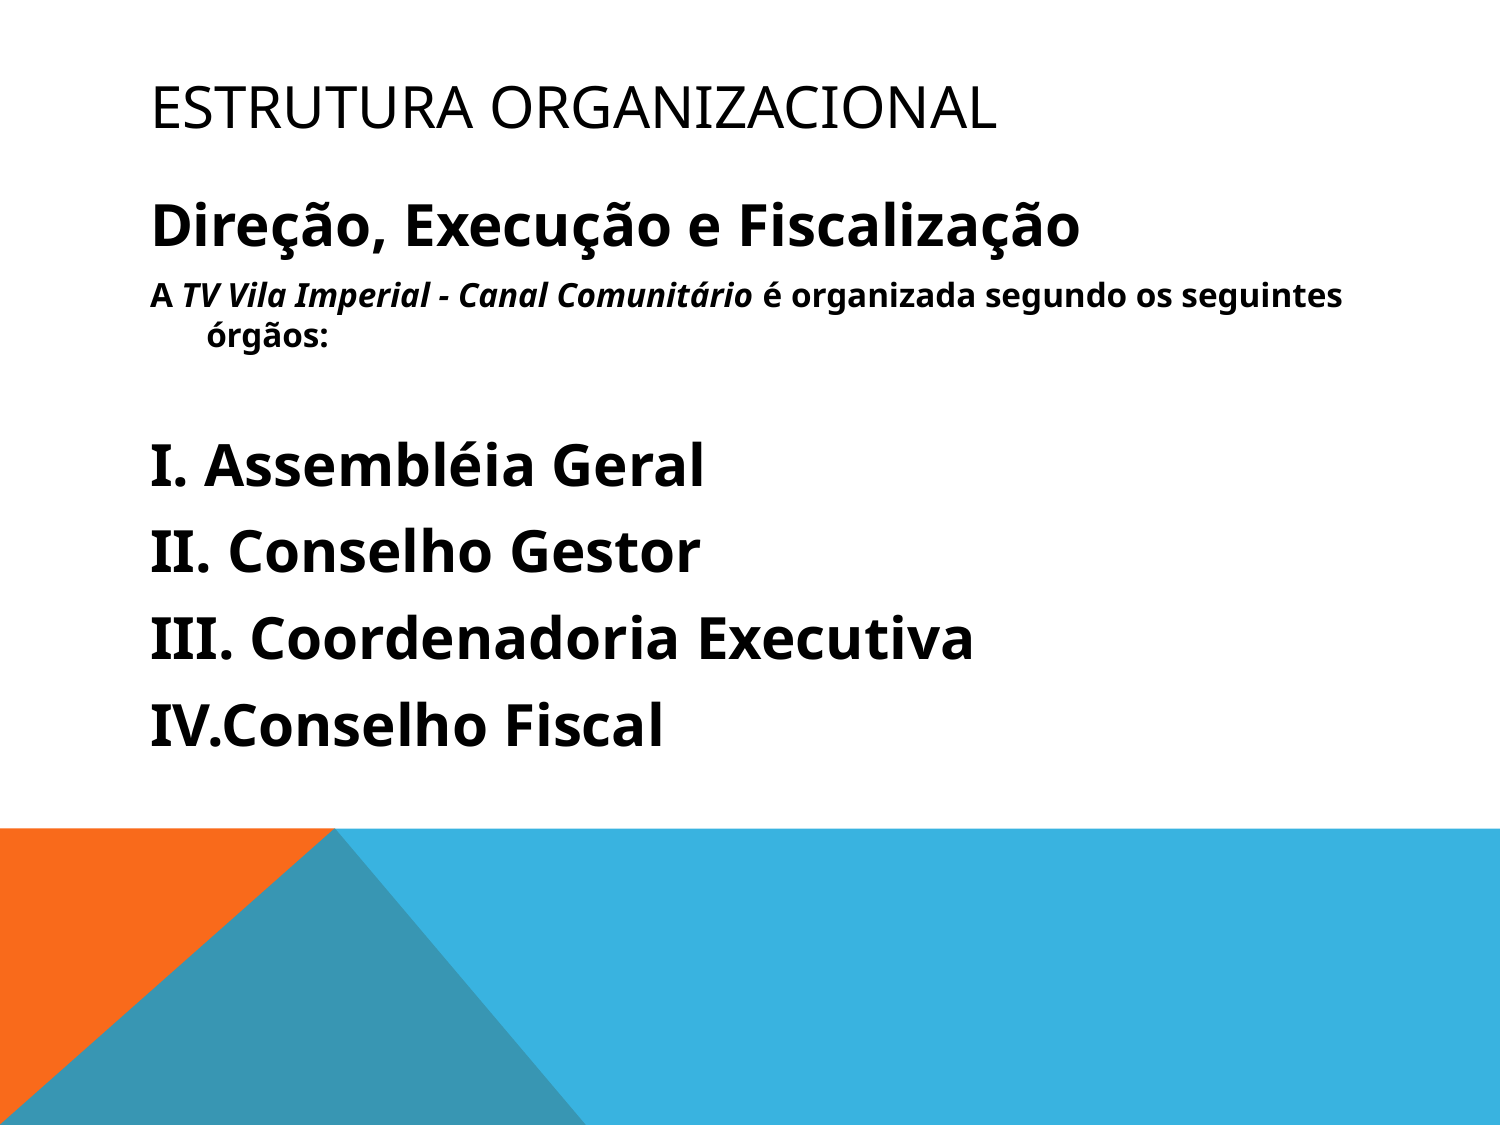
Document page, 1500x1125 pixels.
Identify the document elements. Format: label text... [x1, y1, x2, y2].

title Estrutura Organizacional [135, 60, 1369, 150]
list Direção, Execução e Fiscalização A TV Vila Imperial - Canal Comunitário é organizada segundo os seguintes órgãos: I. Assembléia Geral II. Conselho Gestor III. Coordenadoria Executiva IV.Conselho Fiscal [135, 180, 1369, 768]
